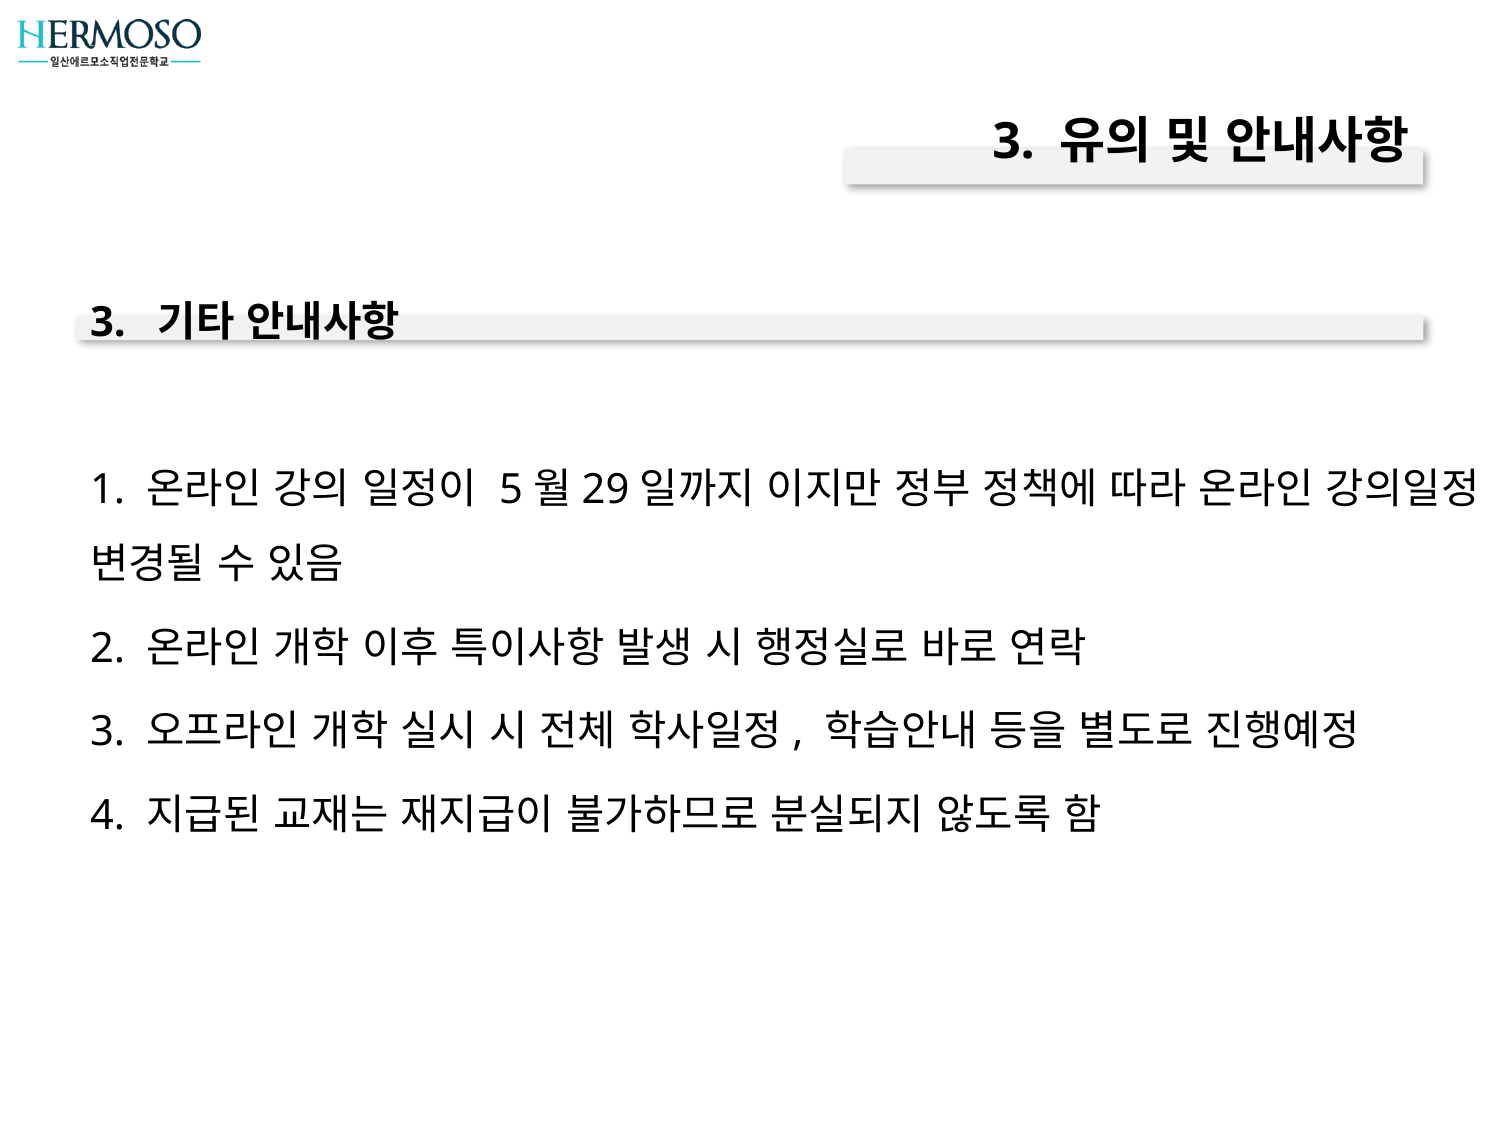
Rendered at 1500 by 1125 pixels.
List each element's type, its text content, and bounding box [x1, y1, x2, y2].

title 3. 유의 및 안내사항 [75, 45, 1425, 233]
picture [17, 18, 201, 67]
list 3. 기타 안내사항 1. 온라인 강의 일정이 5월29일까지 이지만 정부 정책에 따라 온라인 강의일정 변경될 수 있음 2. 온라인 개학 이후 특이사항 발생 시 행정실로 바로 연락 3. 오프라인 개학 실시 시 전체 학사일정, 학습안내 등을 별도로 진행예정 4. 지급된 교재는 재지급이 불가하므로 분실되지 않도록 함 [75, 262, 1500, 1106]
